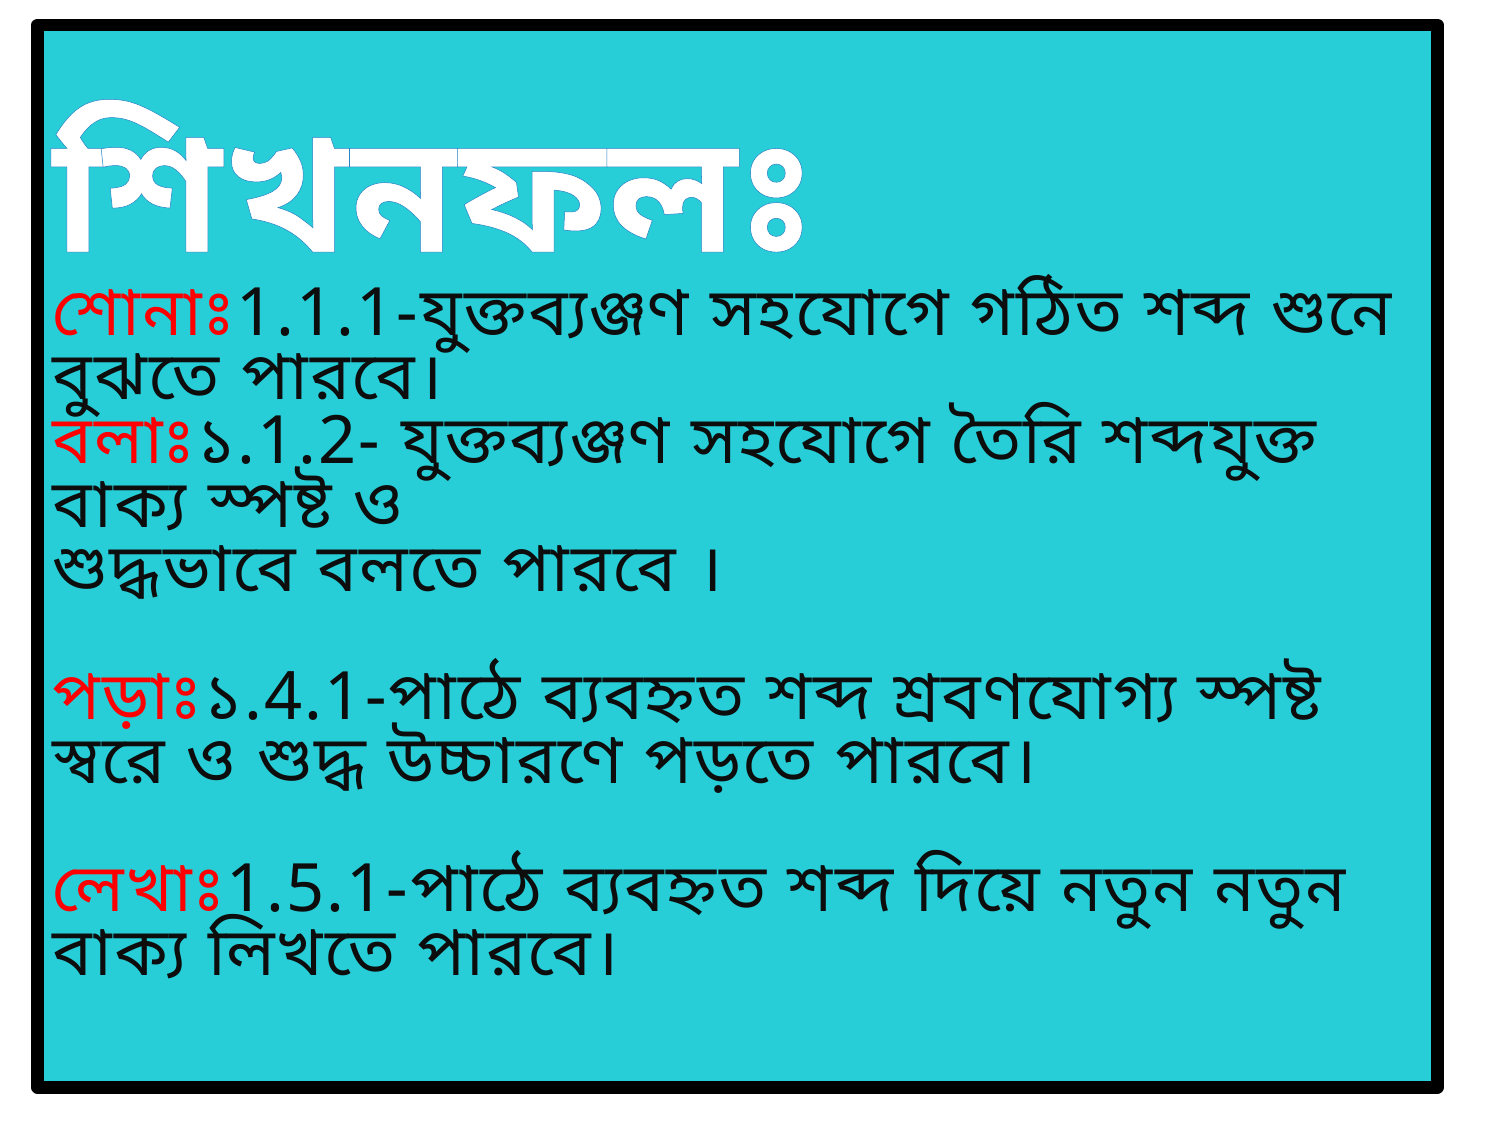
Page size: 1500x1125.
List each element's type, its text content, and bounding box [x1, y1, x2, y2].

title শিখনফলঃ শোনাঃ1.1.1-যুক্তব্যঞ্জণ সহযোগে গঠিত শব্দ শুনে বুঝতে পারবে। বলাঃ১.1.2- যুক্তব্যঞ্জণ সহযোগে তৈরি শব্দযুক্ত বাক্য স্পষ্ট ও শুদ্ধভাবে বলতে পারবে । পড়াঃ১.4.1-পাঠে ব্যবহ্নত শব্দ শ্রবণযোগ্য স্পষ্ট স্বরে ও শুদ্ধ উচ্চারণে পড়তে পারবে। লেখাঃ1.5.1-পাঠে ব্যবহ্নত শব্দ দিয়ে নতুন নতুন বাক্য লিখতে পারবে। [37, 24, 1438, 1088]
